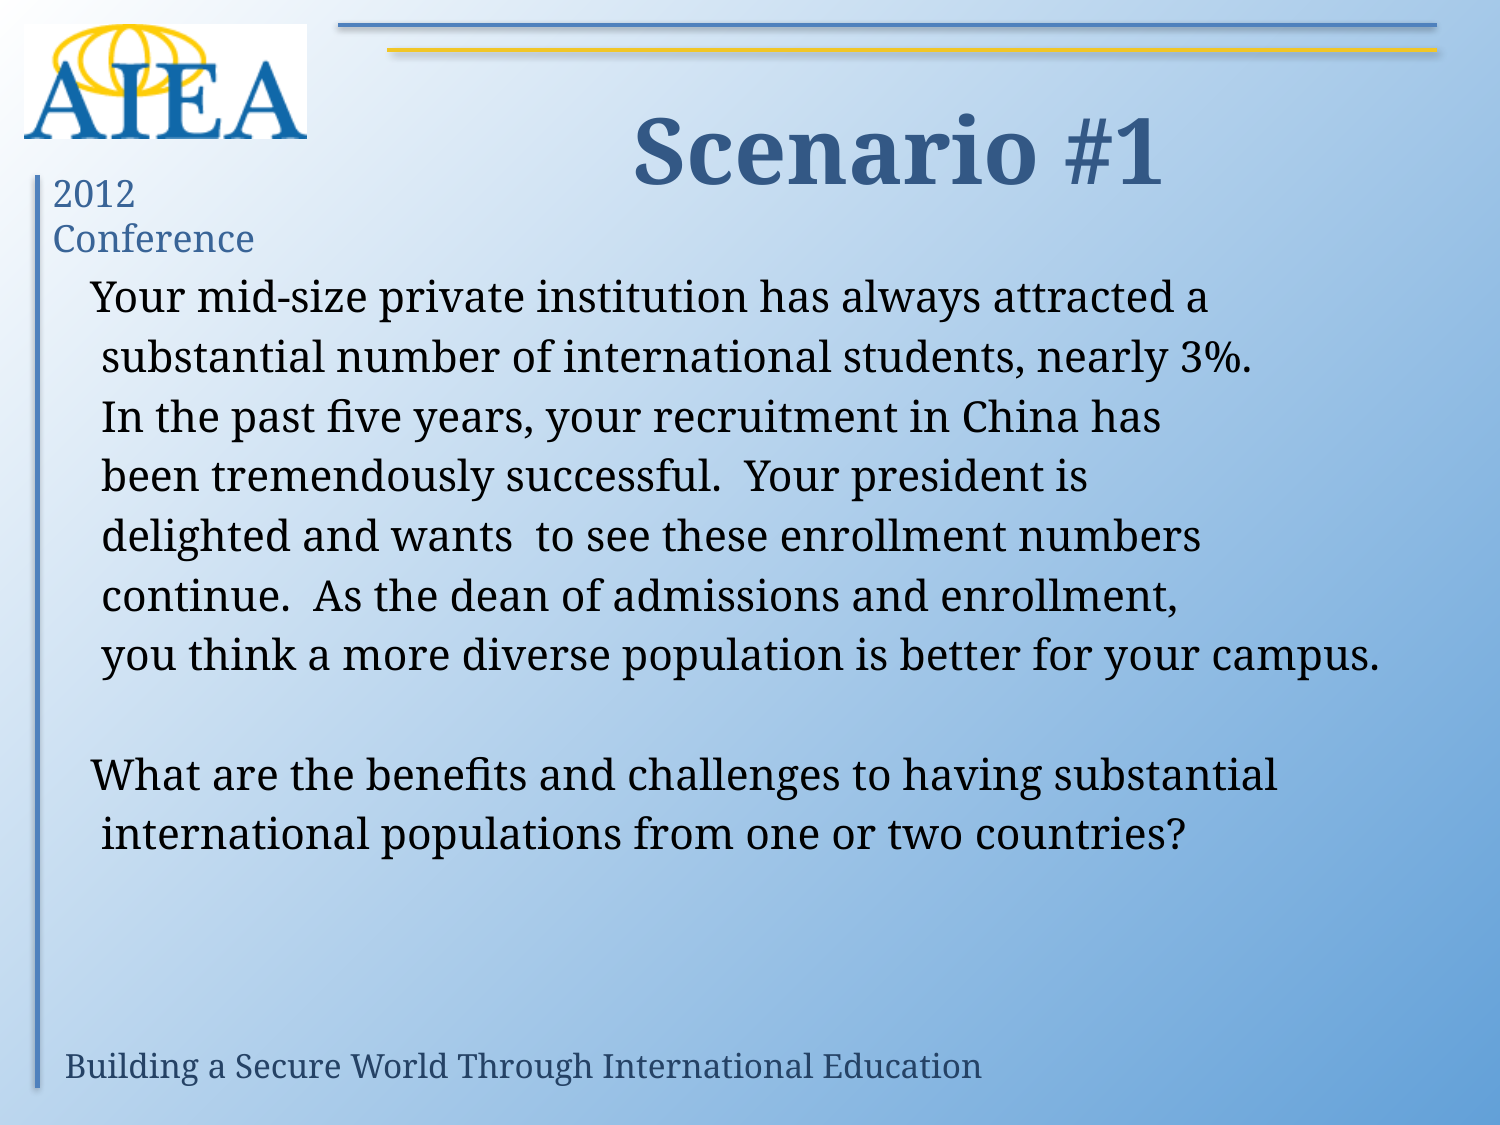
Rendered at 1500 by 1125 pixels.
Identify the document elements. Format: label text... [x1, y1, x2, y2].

picture [24, 24, 307, 139]
title Scenario #1 [362, 62, 1438, 233]
list Your mid-size private institution has always attracted a substantial number of international students, nearly 3%. In the past five years, your recruitment in China has been tremendously successful. Your president is delighted and wants to see these enrollment numbers continue. As the dean of admissions and enrollment, you think a more diverse population is better for your campus. What are the benefits and challenges to having substantial international populations from one or two countries? [75, 262, 1425, 1005]
